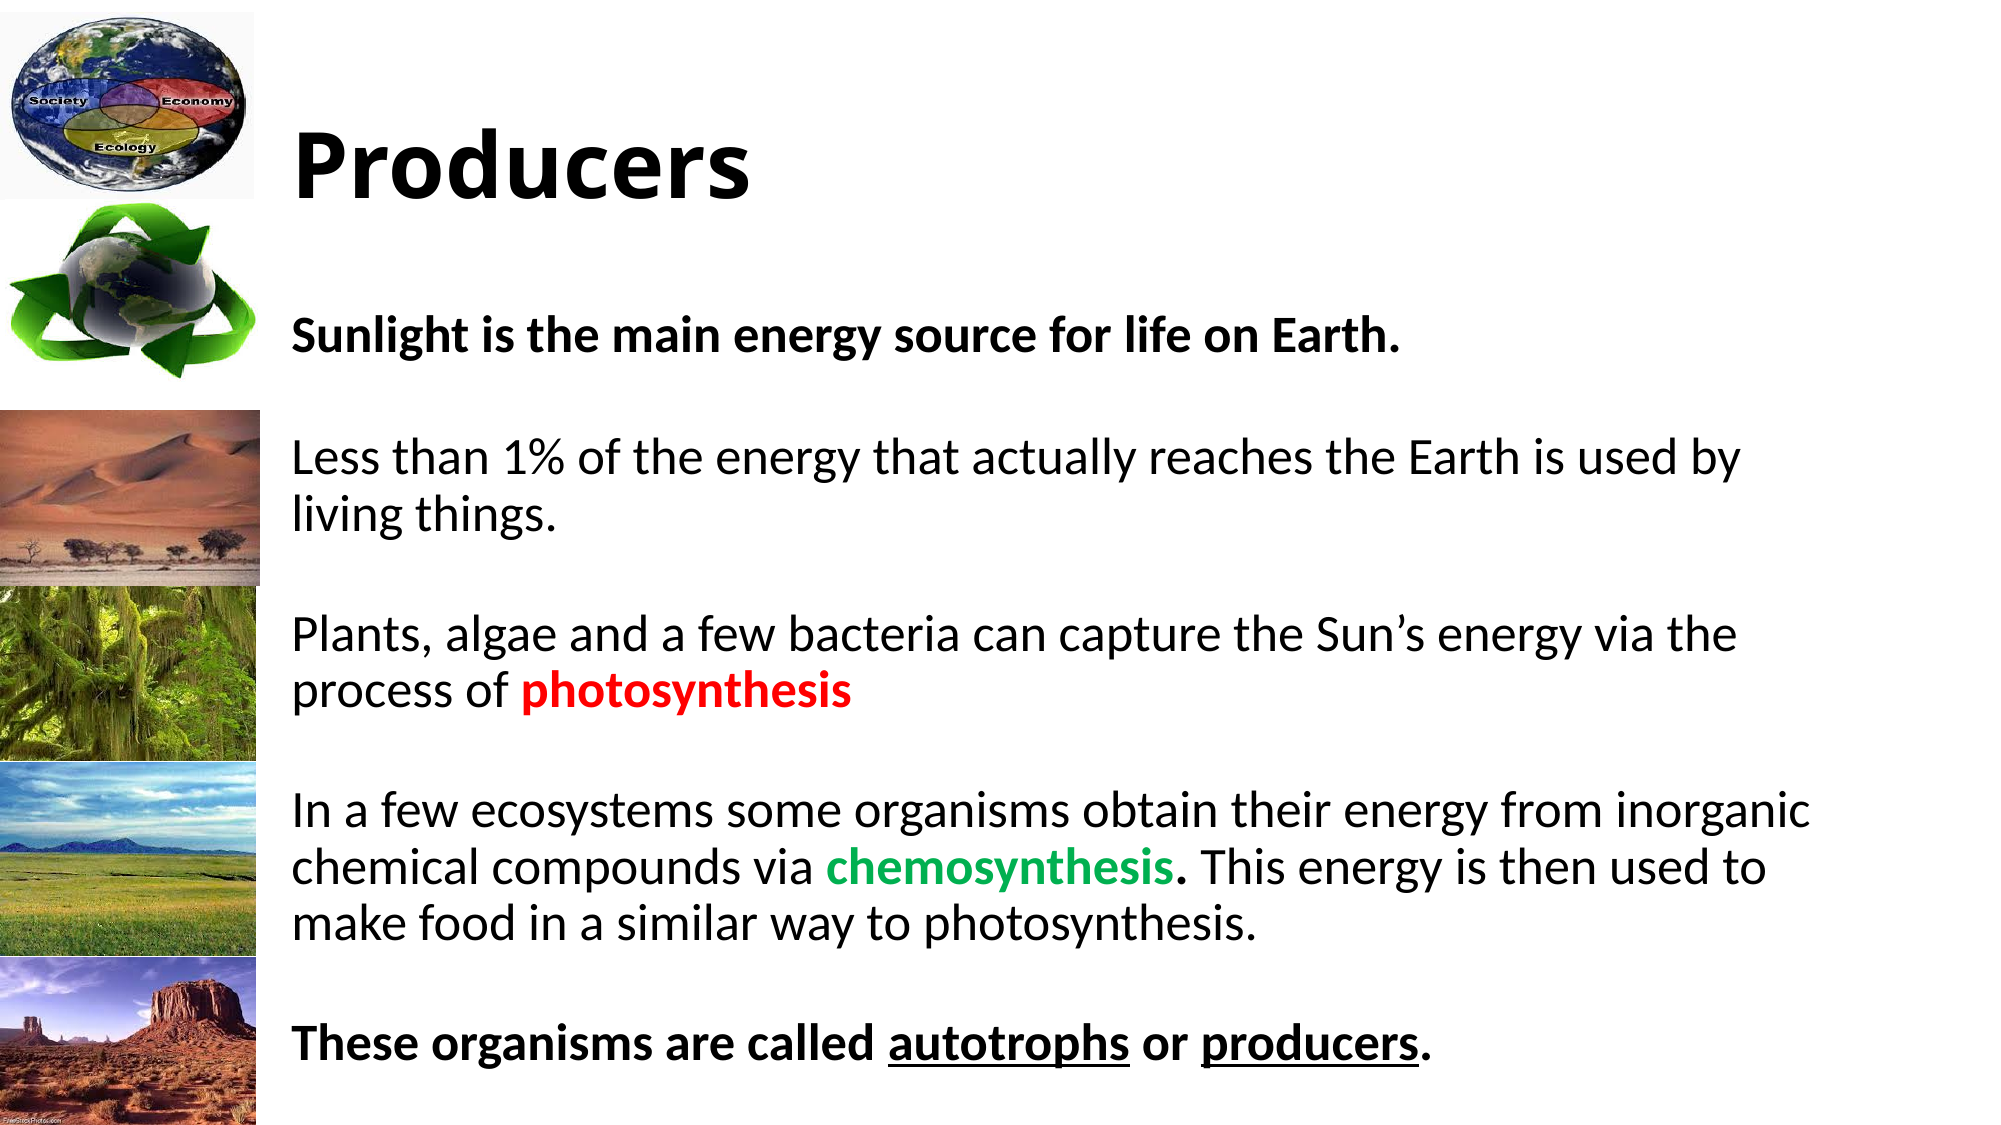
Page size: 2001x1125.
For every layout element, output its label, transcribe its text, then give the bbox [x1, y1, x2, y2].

picture [0, 410, 260, 761]
list Sunlight is the main energy source for life on Earth. Less than 1% of the energy that actually reaches the Earth is used by living things. Plants, algae and a few bacteria can capture the Sun’s energy via the process of photosynthesis In a few ecosystems some organisms obtain their energy from inorganic chemical compounds via chemosynthesis. This energy is then used to make food in a similar way to photosynthesis. These organisms are called autotrophs or producers. [276, 299, 1863, 1088]
picture [0, 12, 260, 382]
picture [0, 957, 256, 1125]
picture [0, 762, 256, 956]
title Producers [276, 59, 1863, 278]
